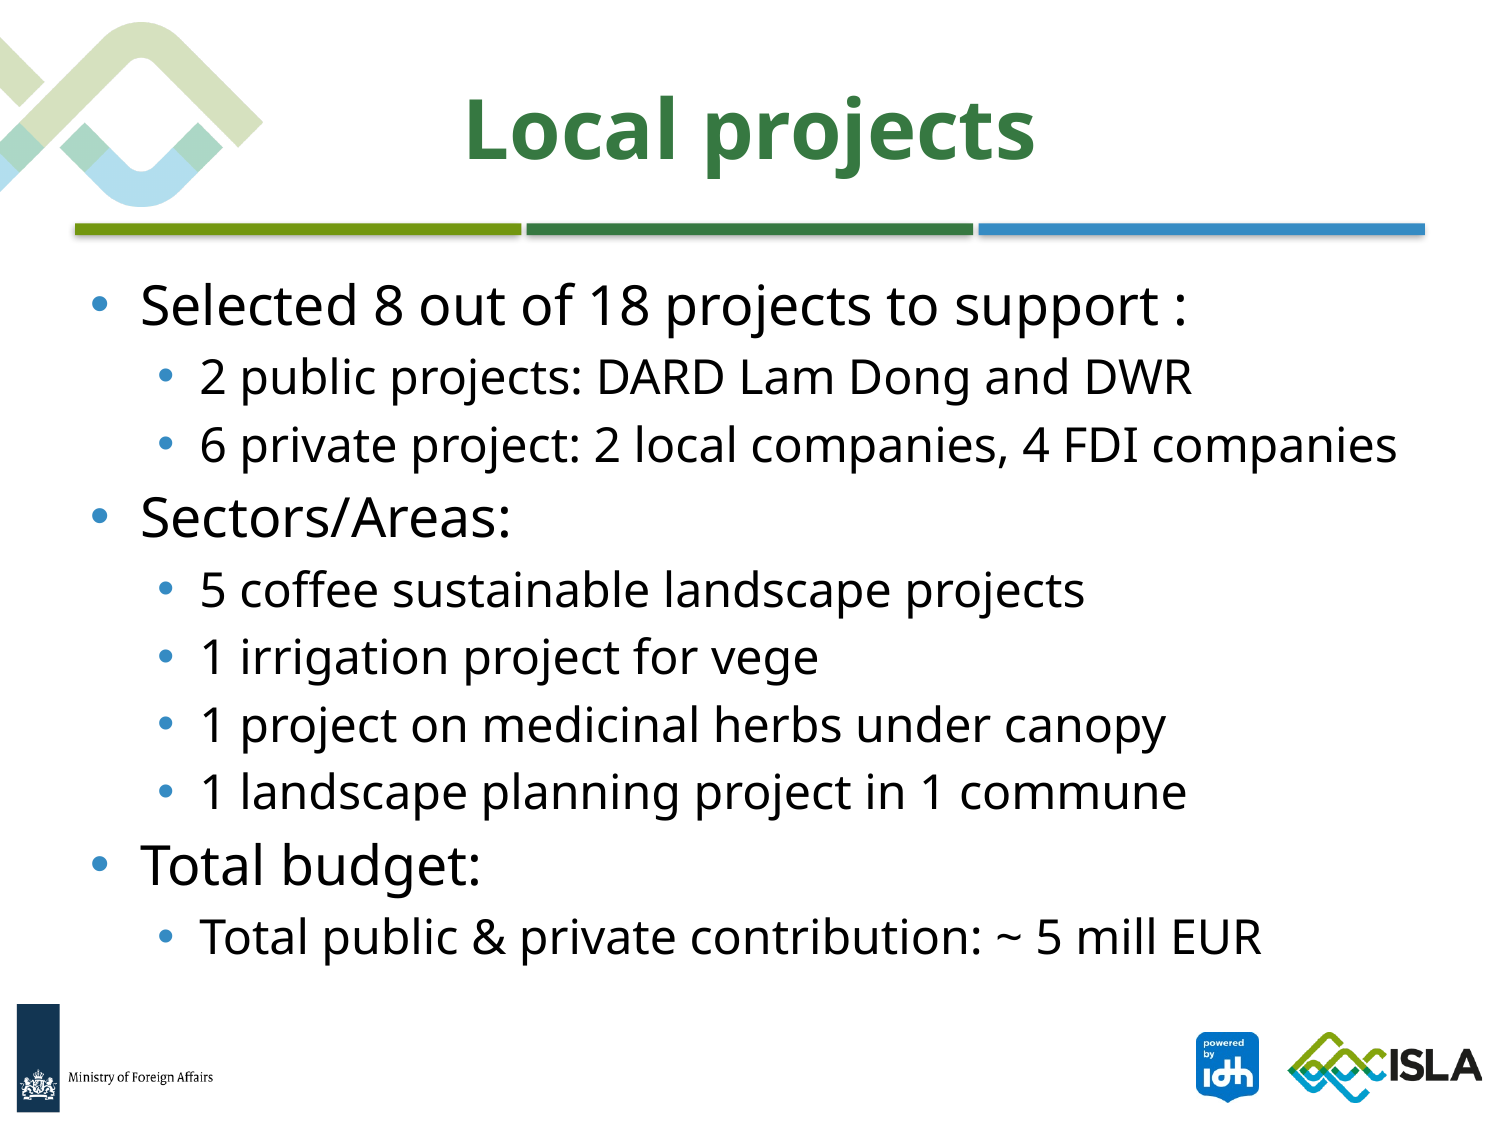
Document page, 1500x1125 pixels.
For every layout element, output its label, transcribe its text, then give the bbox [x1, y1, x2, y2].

picture [1196, 1032, 1259, 1103]
list Selected 8 out of 18 projects to support : 2 public projects: DARD Lam Dong and DWR 6 private project: 2 local companies, 4 FDI companies Sectors/Areas: 5 coffee sustainable landscape projects 1 irrigation project for vege 1 project on medicinal herbs under canopy 1 landscape planning project in 1 commune Total budget: Total public & private contribution: ~ 5 mill EUR [75, 262, 1425, 1005]
picture [1287, 1032, 1483, 1103]
picture [7, 1004, 222, 1125]
picture [1308, 1081, 1319, 1086]
title Local projects [75, 45, 1425, 207]
